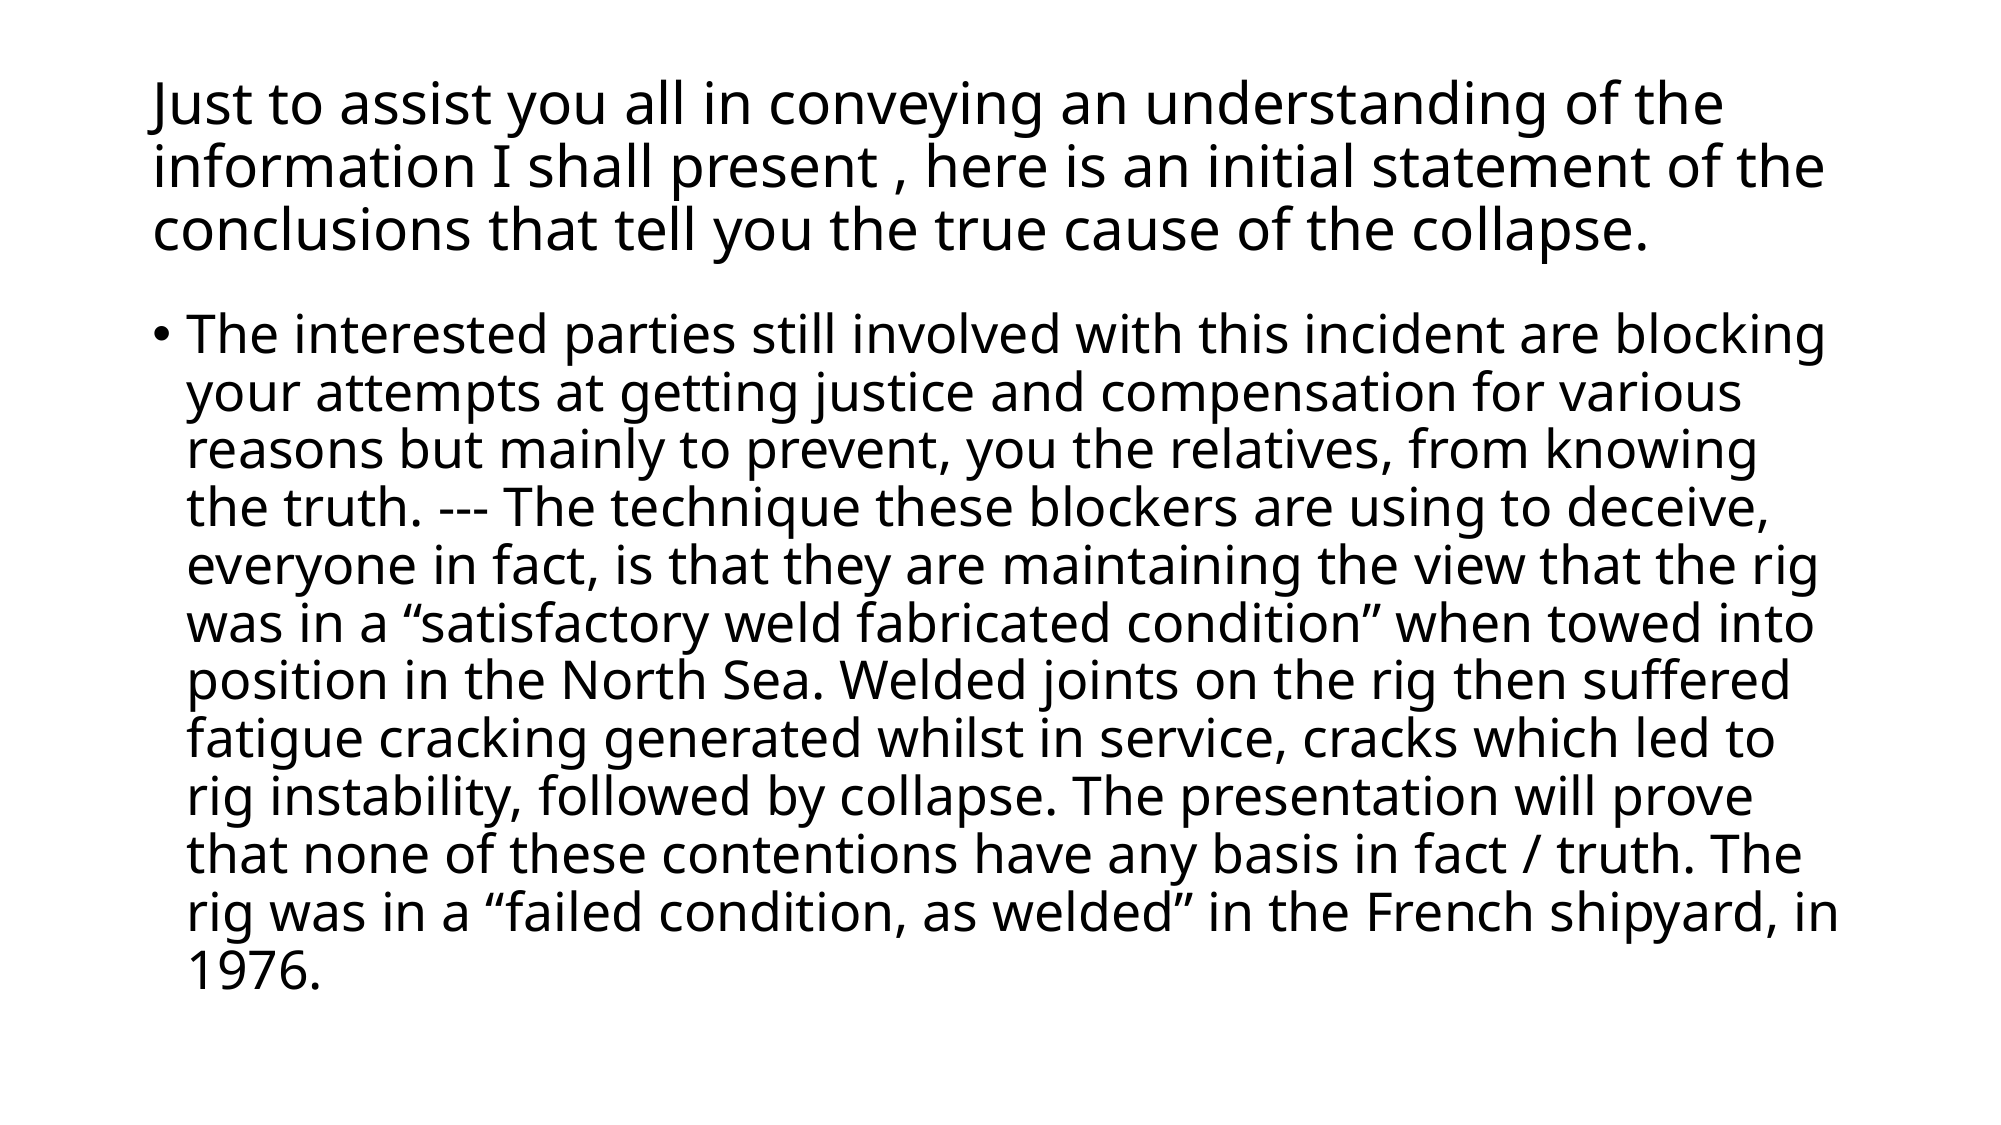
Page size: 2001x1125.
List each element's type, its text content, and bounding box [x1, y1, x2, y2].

title Just to assist you all in conveying an understanding of the information I shall present , here is an initial statement of the conclusions that tell you the true cause of the collapse. [137, 59, 1863, 278]
list The interested parties still involved with this incident are blocking your attempts at getting justice and compensation for various reasons but mainly to prevent, you the relatives, from knowing the truth. --- The technique these blockers are using to deceive, everyone in fact, is that they are maintaining the view that the rig was in a “satisfactory weld fabricated condition” when towed into position in the North Sea. Welded joints on the rig then suffered fatigue cracking generated whilst in service, cracks which led to rig instability, followed by collapse. The presentation will prove that none of these contentions have any basis in fact / truth. The rig was in a “failed condition, as welded” in the French shipyard, in 1976. [137, 299, 1863, 1014]
